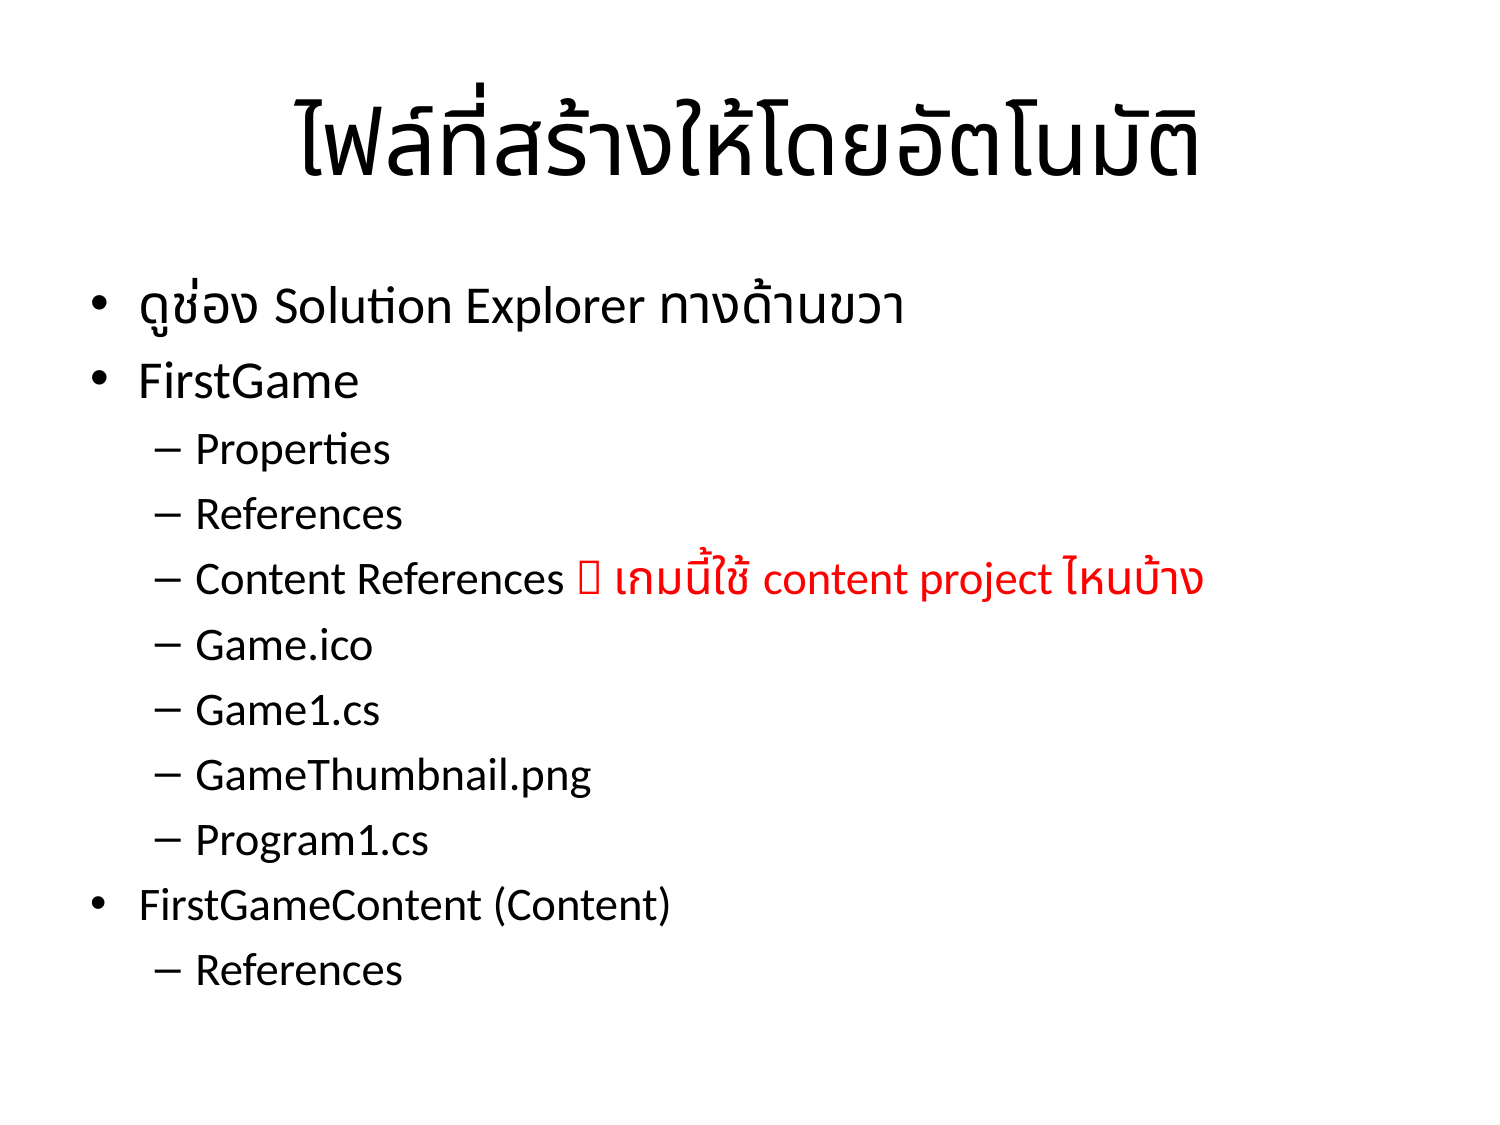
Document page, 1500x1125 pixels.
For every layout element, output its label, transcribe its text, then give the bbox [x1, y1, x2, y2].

list ดูช่อง Solution Explorer ทางด้านขวา FirstGame Properties References Content References  เกมนี้ใช้ content project ไหนบ้าง Game.ico Game1.cs GameThumbnail.png Program1.cs FirstGameContent (Content) References [75, 262, 1425, 1005]
title ไฟล์ที่สร้างให้โดยอัตโนมัติ [75, 45, 1425, 233]
